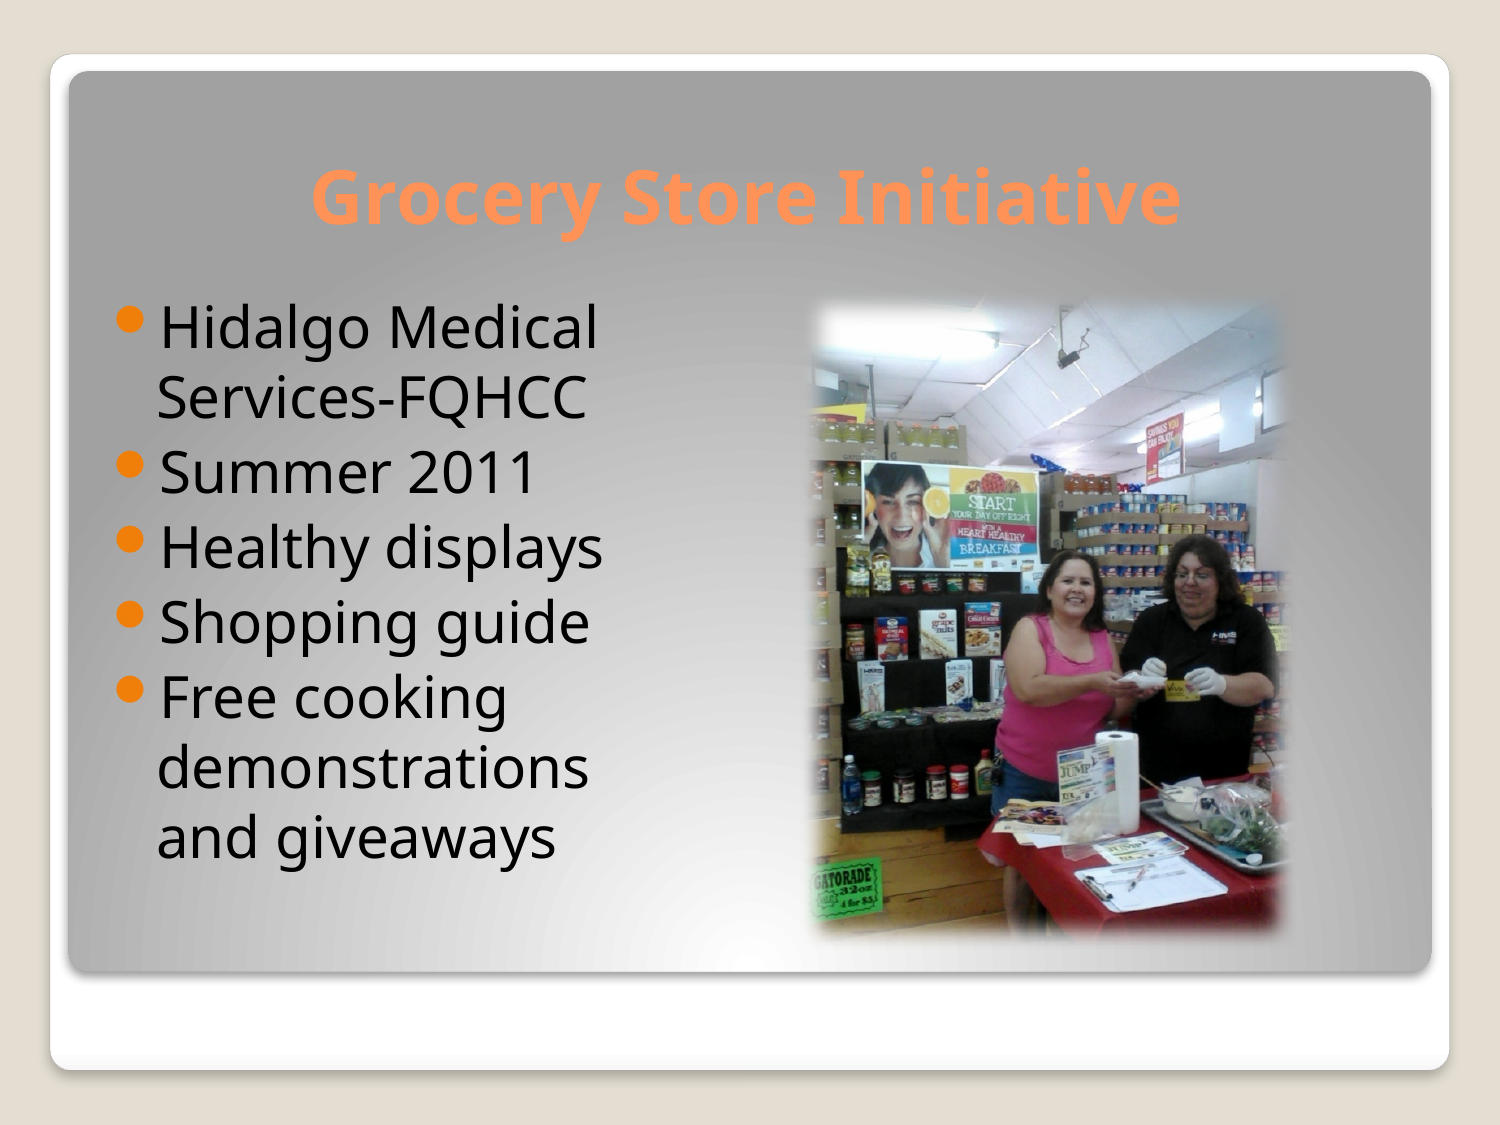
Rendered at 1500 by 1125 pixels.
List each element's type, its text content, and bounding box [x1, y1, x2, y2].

picture [799, 287, 1298, 951]
title Grocery Store Initiative [75, 75, 1418, 248]
text_box Hidalgo Medical Services-FQHCC Summer 2011 Healthy displays Shopping guide Free cooking demonstrations and giveaways [82, 275, 675, 975]
